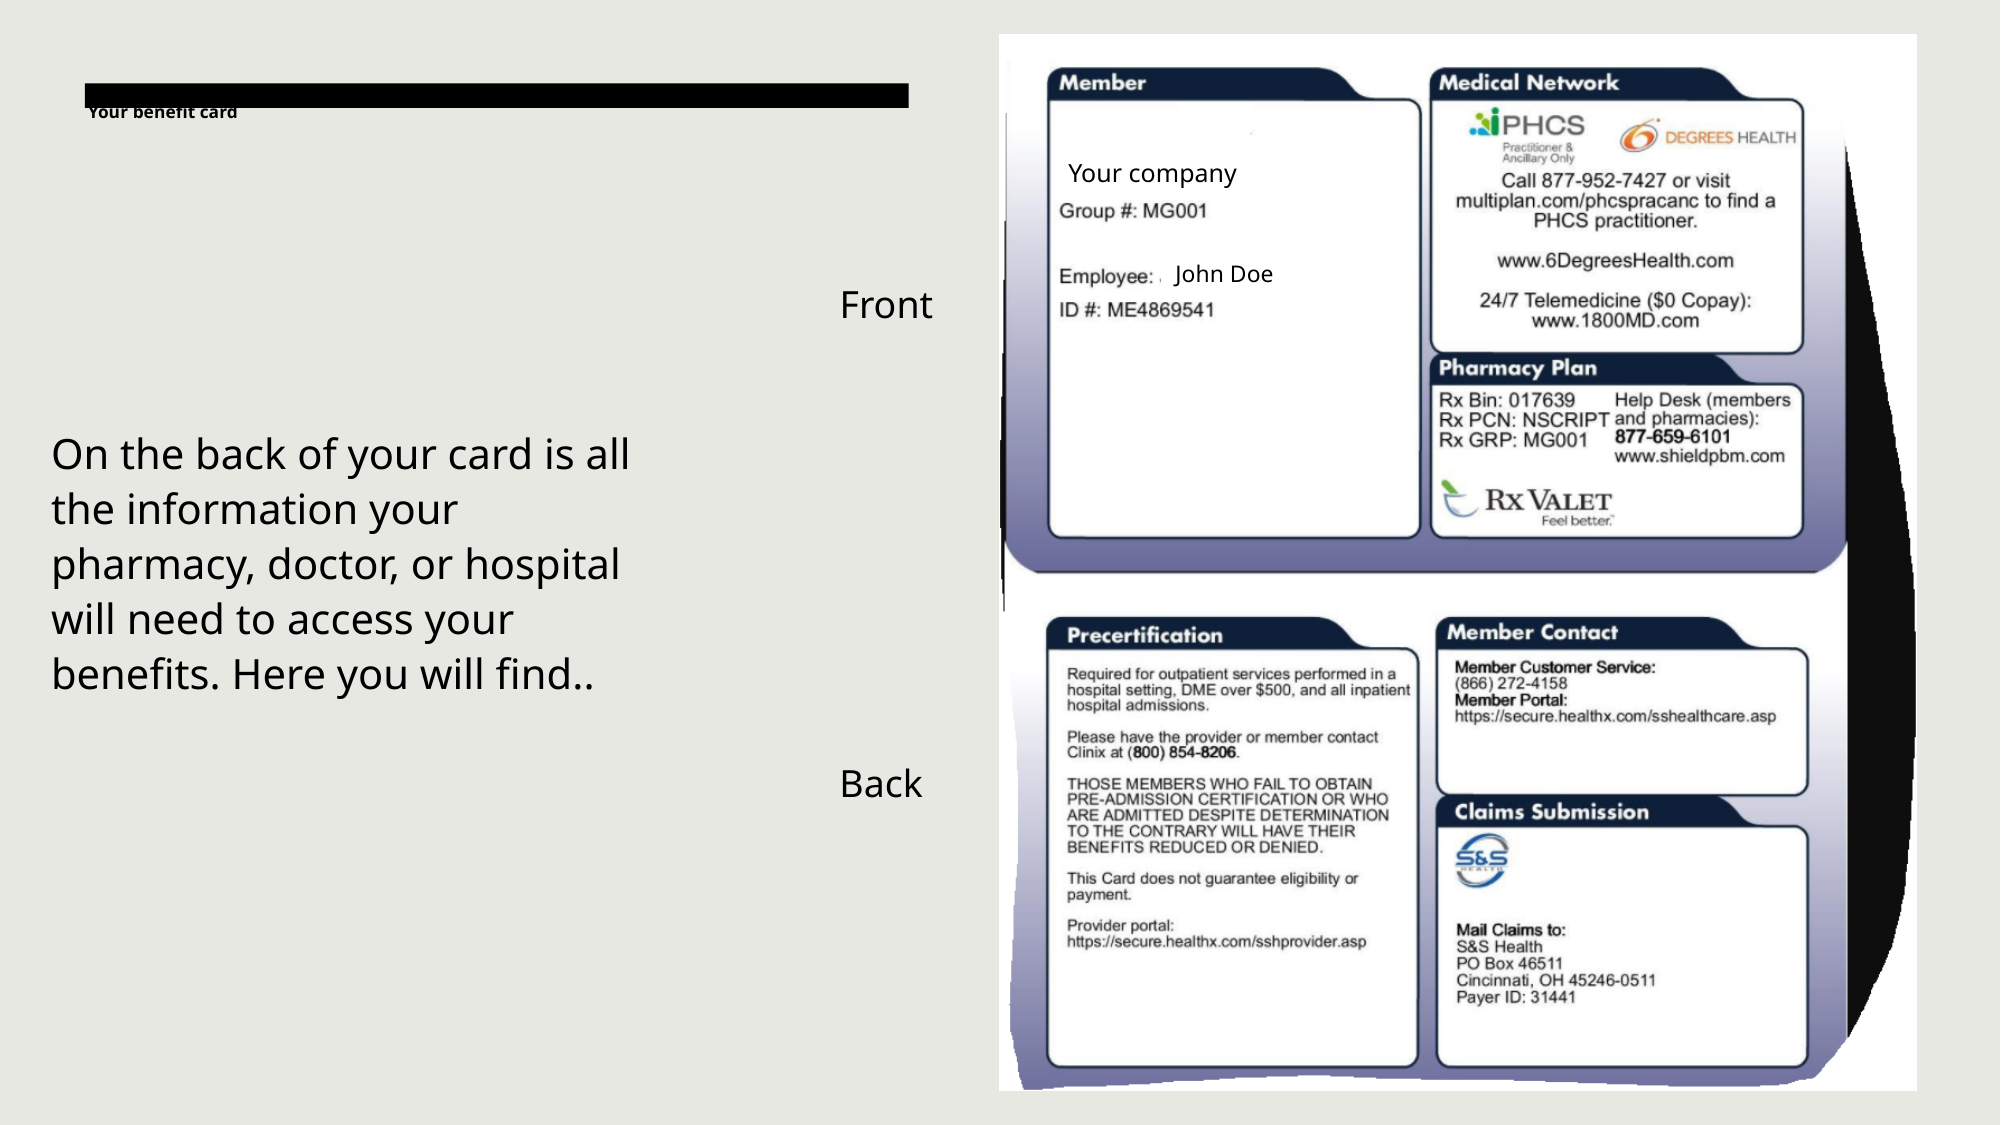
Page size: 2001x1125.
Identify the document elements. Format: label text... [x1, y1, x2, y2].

title Your benefit card [73, 93, 803, 207]
text_box Front [824, 273, 963, 334]
picture [999, 34, 1917, 1091]
text_box Back [824, 753, 943, 813]
list On the back of your card is all the information your pharmacy, doctor, or hospital will need to access your benefits. Here you will find.. [35, 415, 683, 710]
